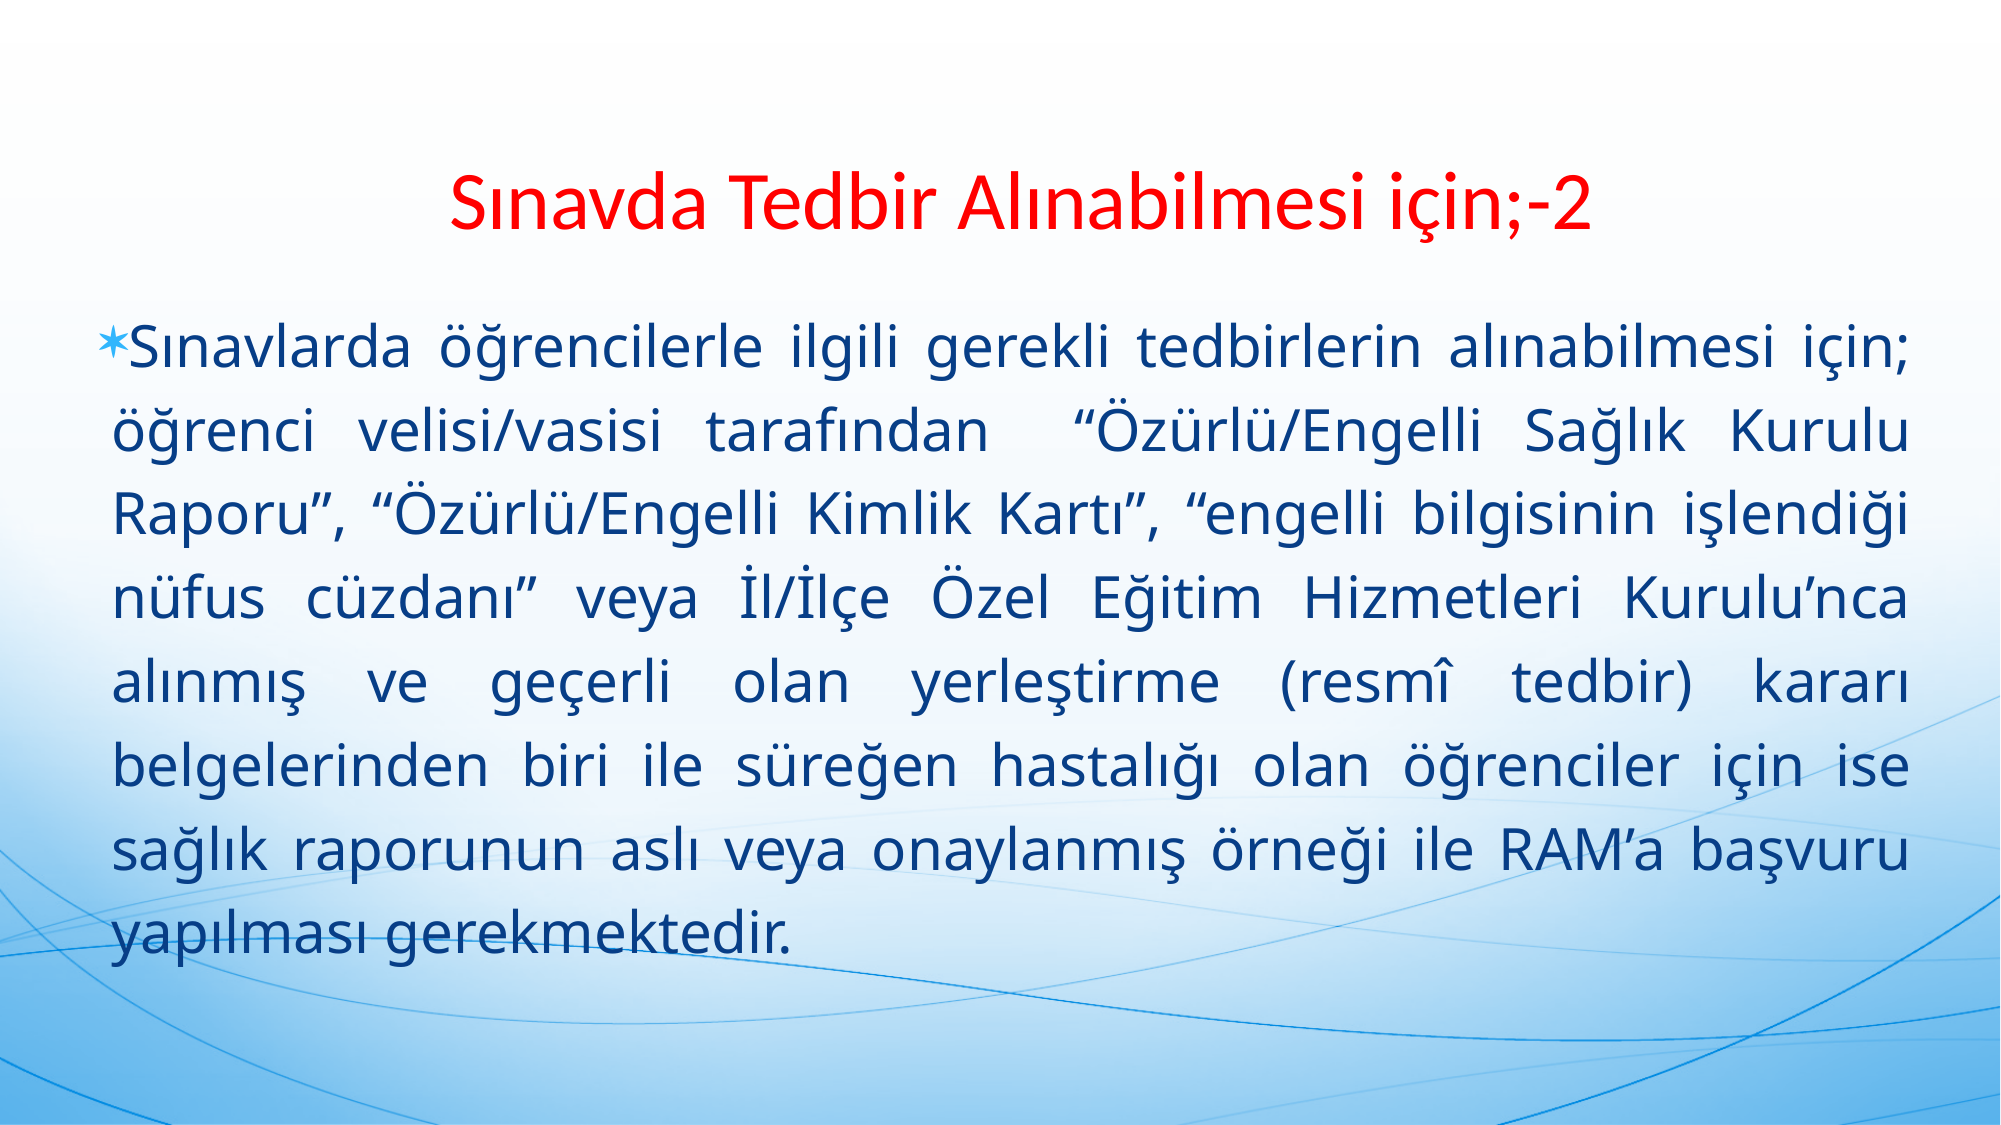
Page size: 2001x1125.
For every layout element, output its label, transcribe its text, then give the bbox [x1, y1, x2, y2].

list Sınavlarda öğrencilerle ilgili gerekli tedbirlerin alınabilmesi için; öğrenci velisi/vasisi tarafından “Özürlü/Engelli Sağlık Kurulu Raporu”, “Özürlü/Engelli Kimlik Kartı”, “engelli bilgisinin işlendiği nüfus cüzdanı” veya İl/İlçe Özel Eğitim Hizmetleri Kurulu’nca alınmış ve geçerli olan yerleştirme (resmî tedbir) kararı belgelerinden biri ile süreğen hastalığı olan öğrenciler için ise sağlık raporunun aslı veya onaylanmış örneği ile RAM’a başvuru yapılması gerekmektedir. [84, 287, 1927, 1055]
text_box Sınavda Tedbir Alınabilmesi için;-2 [293, 139, 1731, 254]
